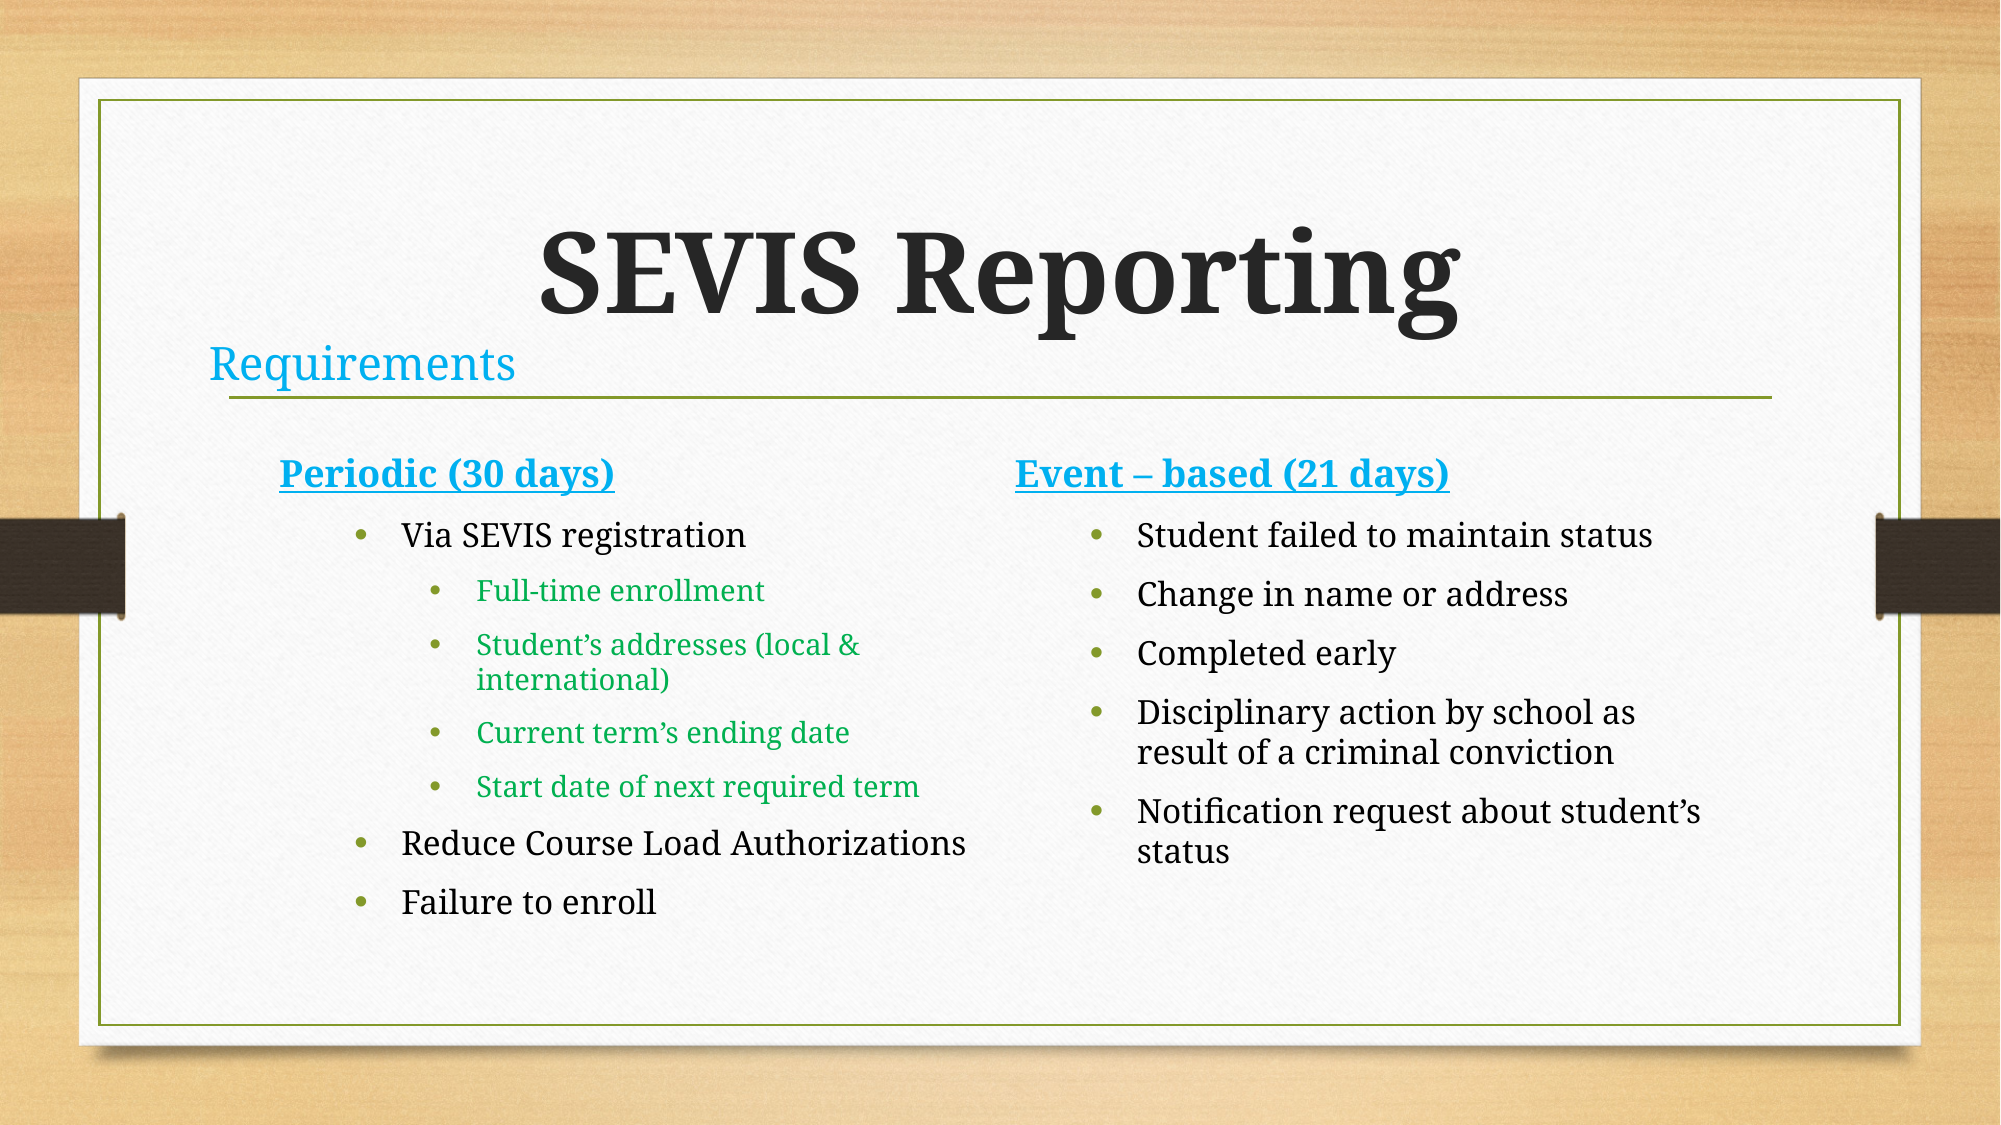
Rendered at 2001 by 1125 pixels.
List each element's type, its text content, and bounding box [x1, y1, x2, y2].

text_box Requirements [137, 326, 588, 398]
title SEVIS Reporting [212, 161, 1788, 375]
picture [0, 0, 2001, 1125]
text_box Event – based (21 days) Student failed to maintain status Change in name or address Completed early Disciplinary action by school as result of a criminal conviction Notification request about student’s status [999, 442, 1736, 949]
text_box Periodic (30 days) Via SEVIS registration Full-time enrollment Student’s addresses (local & international) Current term’s ending date Start date of next required term Reduce Course Load Authorizations Failure to enroll [264, 442, 999, 949]
